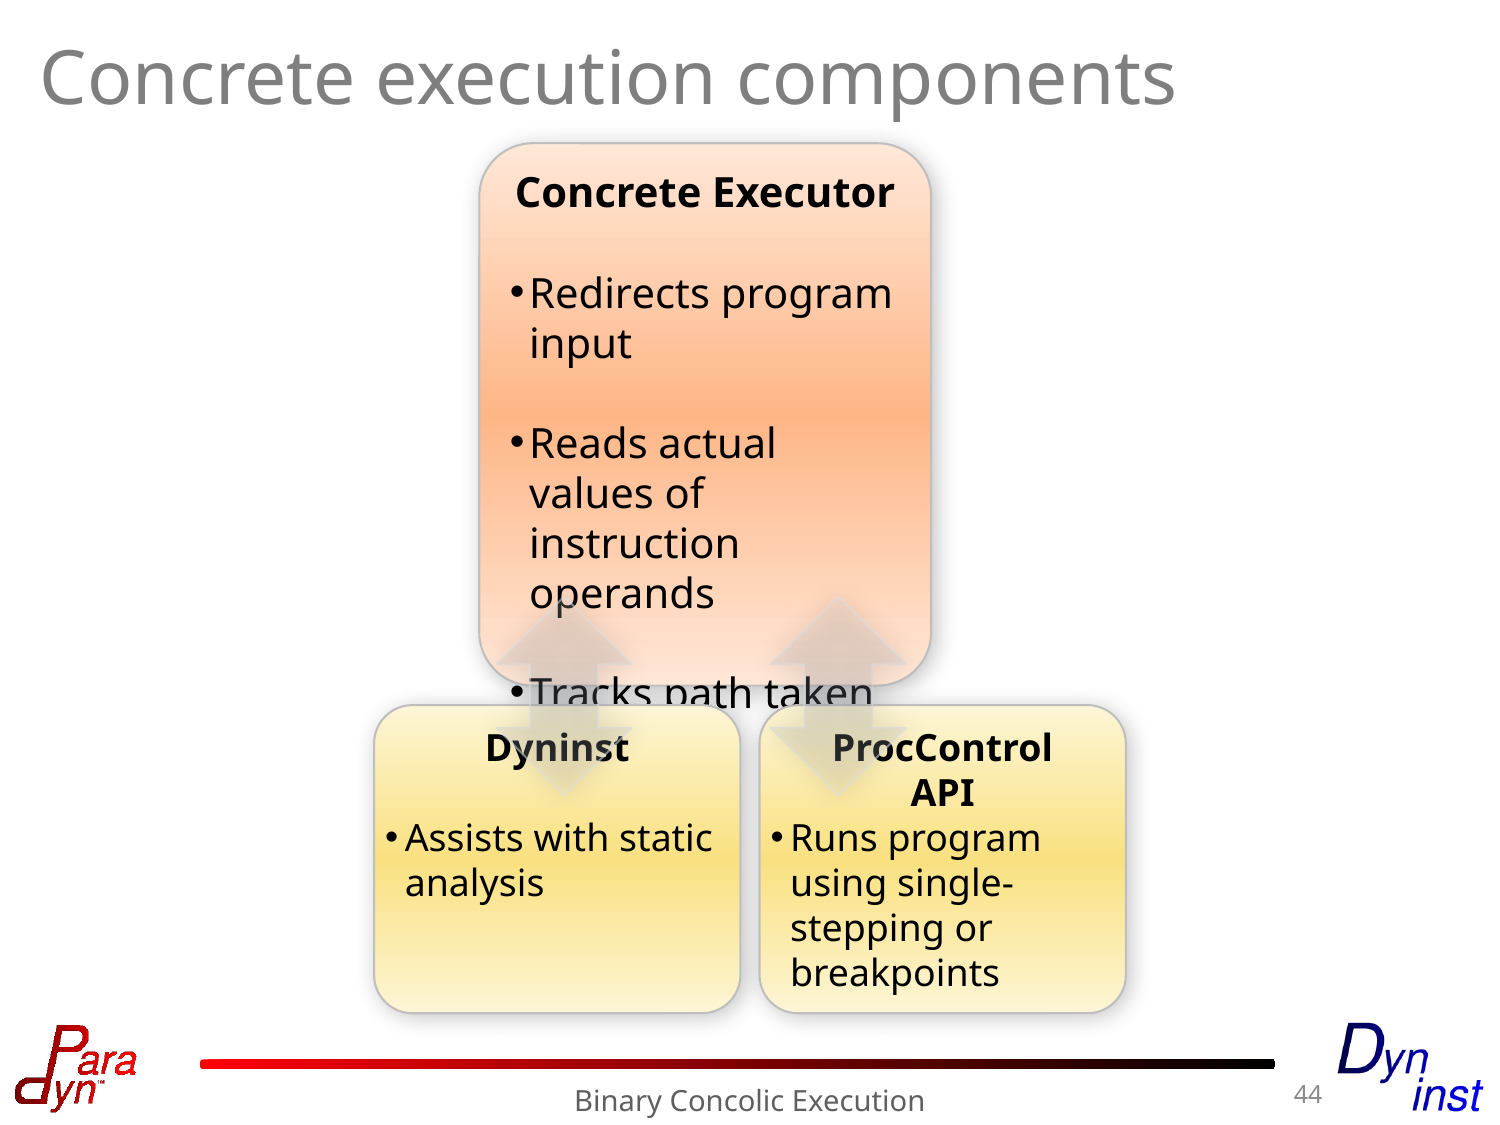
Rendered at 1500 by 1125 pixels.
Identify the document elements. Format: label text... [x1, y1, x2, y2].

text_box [373, 143, 1127, 1014]
title Concrete execution components [24, 12, 1476, 138]
footer Binary Concolic Execution [362, 1074, 1138, 1125]
slide_number 44 [1137, 1065, 1338, 1125]
picture [12, 1022, 137, 1113]
picture [1337, 1022, 1488, 1113]
